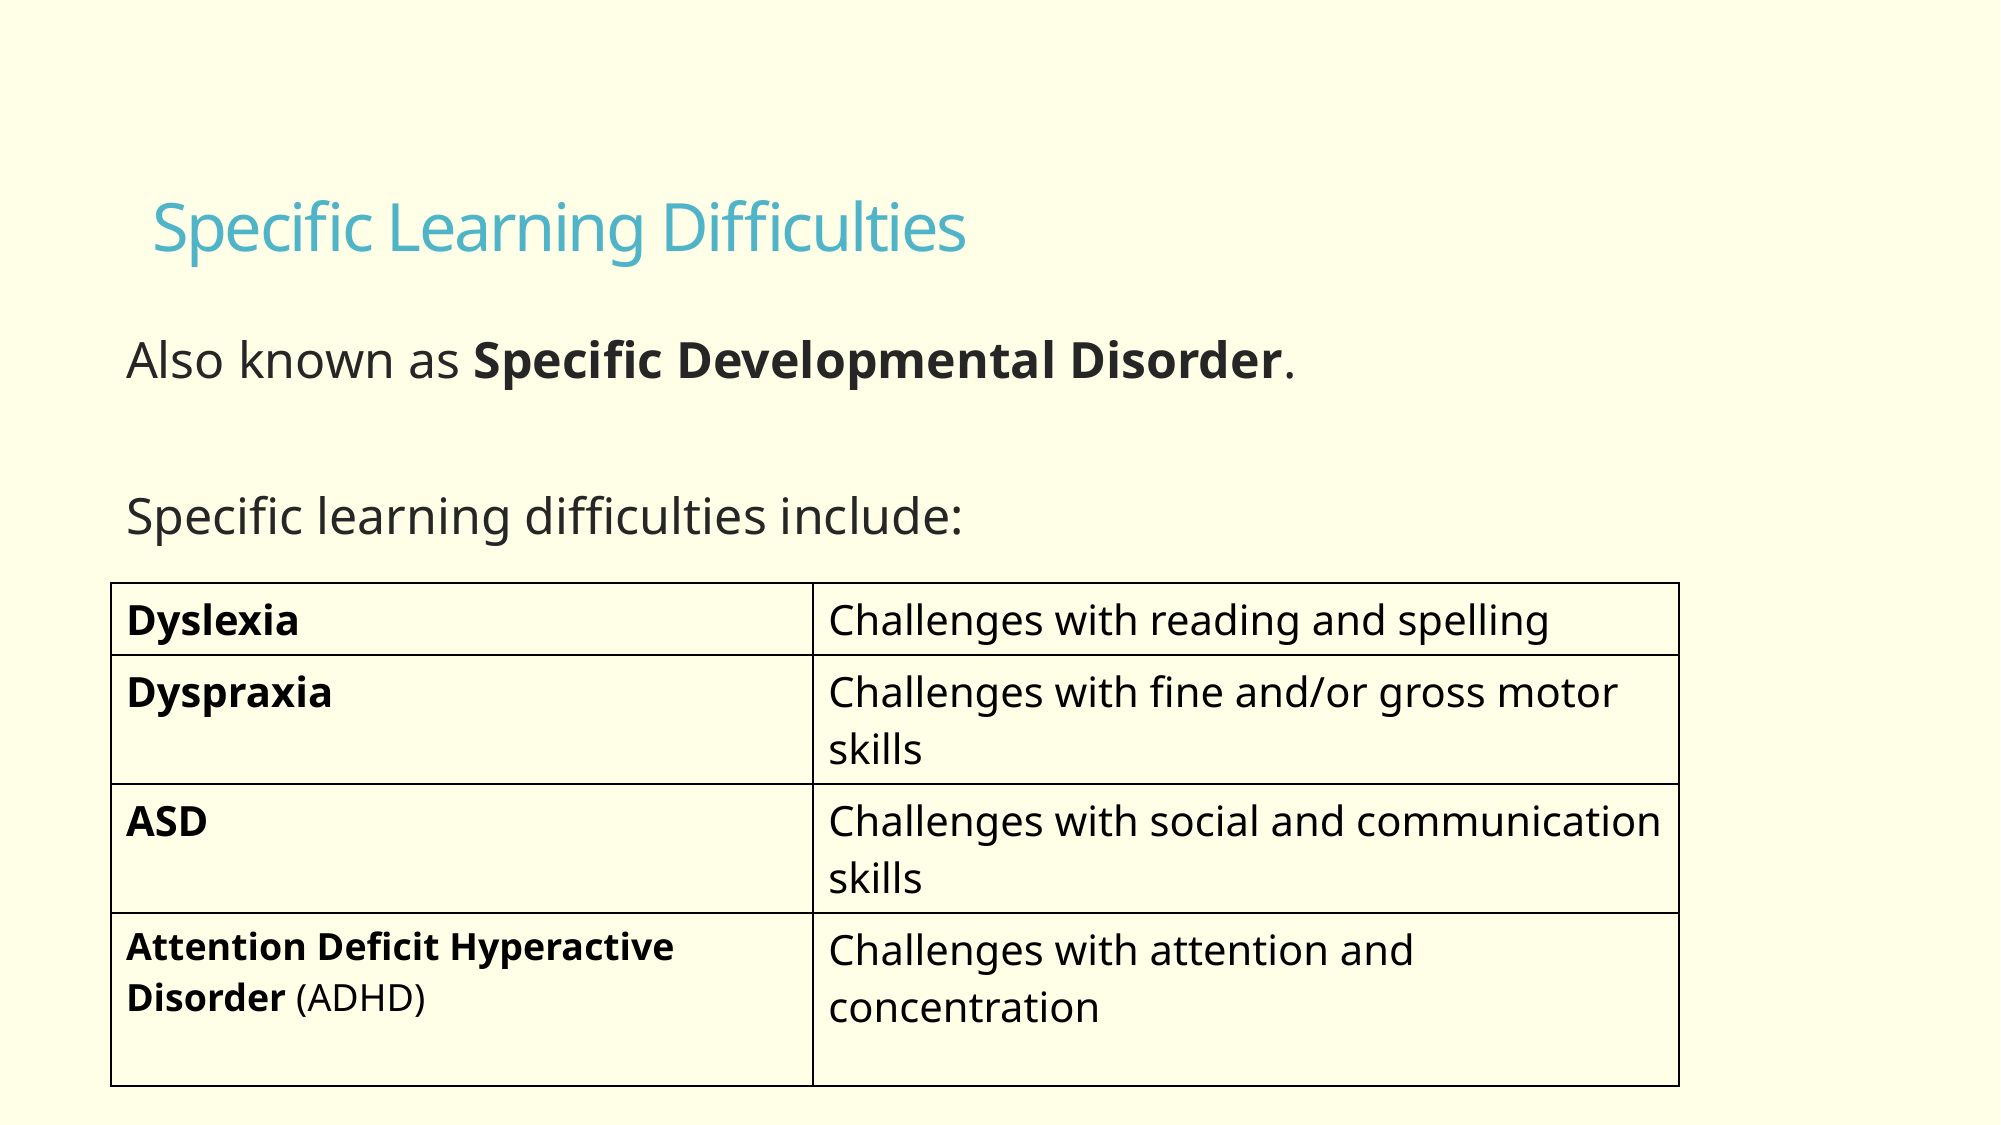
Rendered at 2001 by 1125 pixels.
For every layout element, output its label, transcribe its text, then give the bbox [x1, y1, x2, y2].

table_cell ASD [112, 785, 812, 912]
table_cell Dyspraxia [112, 656, 812, 783]
title Specific Learning Difficulties [137, 125, 1888, 338]
table_header Challenges with reading and spelling [814, 584, 1678, 654]
table_cell Attention Deficit Hyperactive Disorder (ADHD) [112, 914, 812, 1085]
list Also known as Specific Developmental Disorder. Specific learning difficulties include: [111, 329, 1876, 948]
table_header Dyslexia [112, 584, 812, 654]
table_cell Challenges with attention and concentration [814, 914, 1678, 1085]
table_cell Challenges with fine and/or gross motor skills [814, 656, 1678, 783]
table_cell Challenges with social and communication skills [814, 785, 1678, 912]
